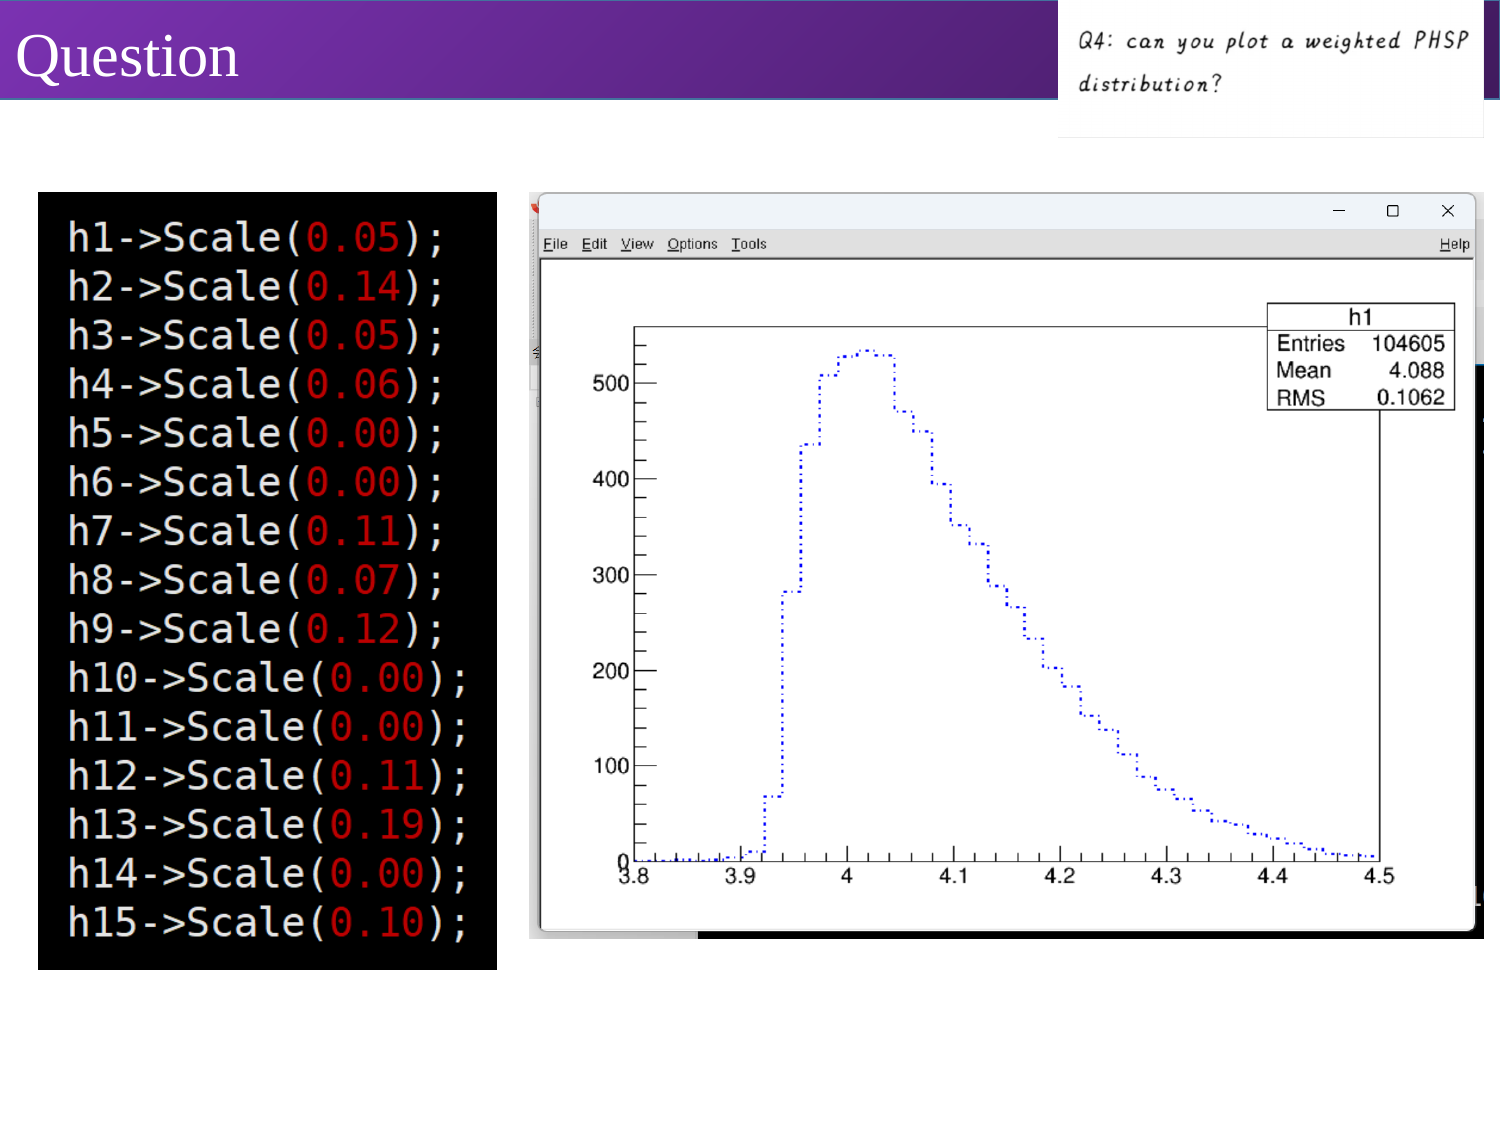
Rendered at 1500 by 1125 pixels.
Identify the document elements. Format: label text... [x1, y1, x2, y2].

text_box [1484, 0, 1500, 100]
title Question [0, 0, 1058, 138]
picture [529, 192, 1484, 939]
picture [1058, 0, 1484, 138]
picture [38, 192, 497, 970]
